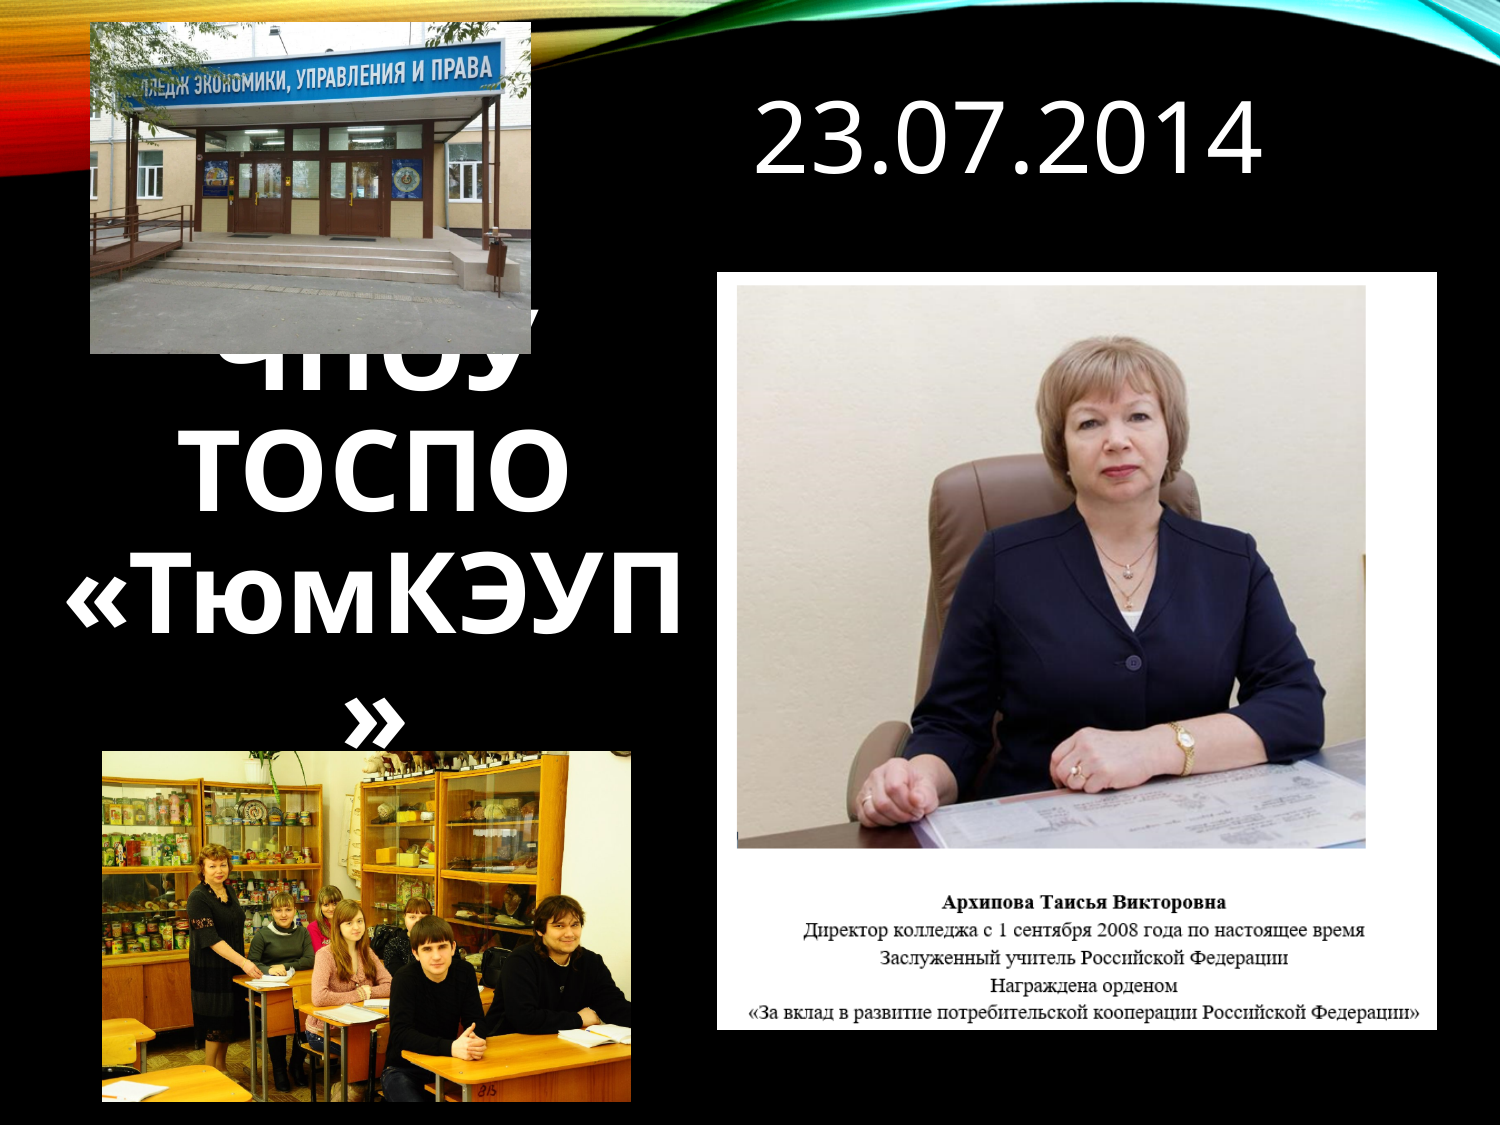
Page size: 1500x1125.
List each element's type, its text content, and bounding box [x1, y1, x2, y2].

title 23.07.2014 [655, 42, 1362, 240]
list ЧПОУ ТОСПО «ТюмКЭУП» [33, 420, 717, 651]
picture [717, 272, 1438, 1030]
picture [101, 751, 631, 1103]
picture [0, 0, 1500, 354]
